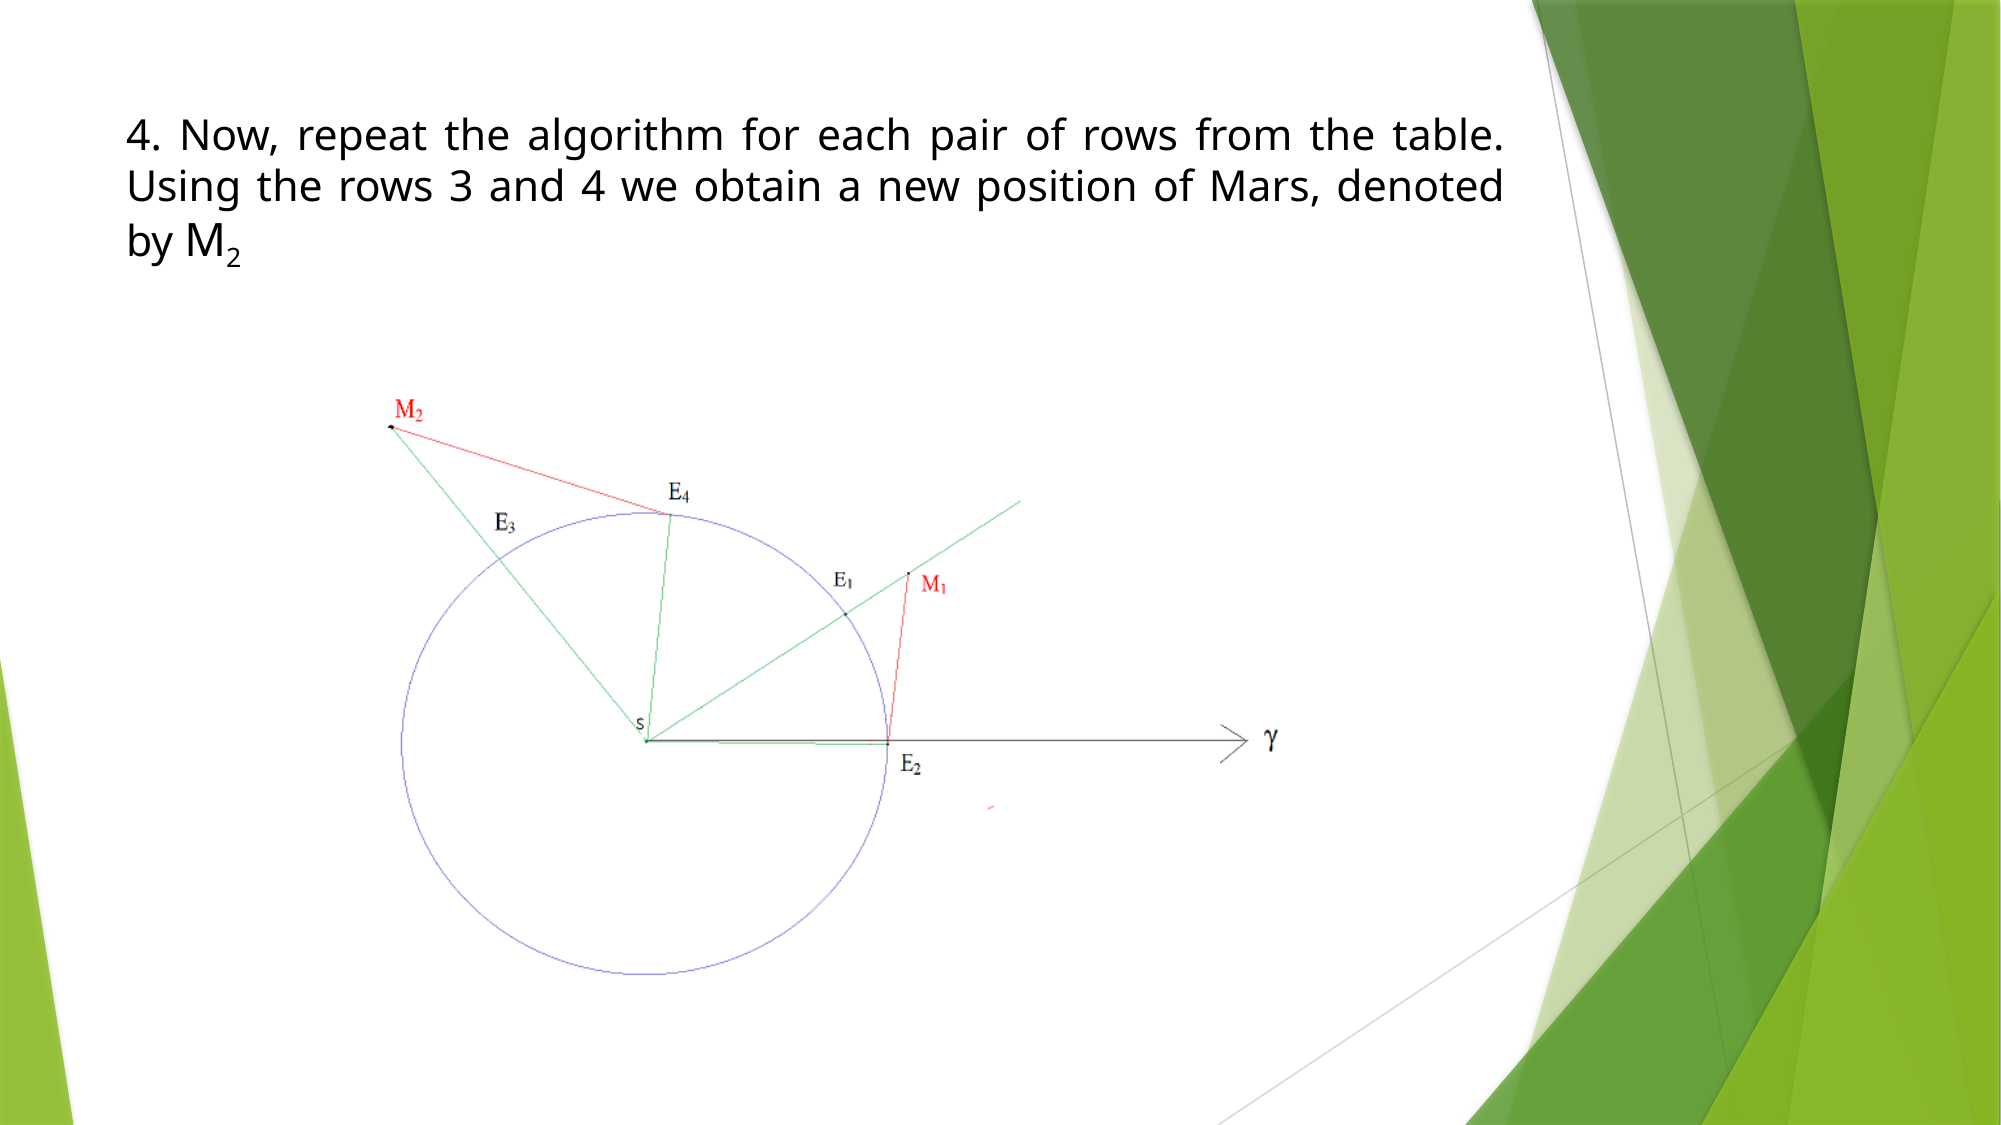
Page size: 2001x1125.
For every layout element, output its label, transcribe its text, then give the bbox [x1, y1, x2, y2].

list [313, 353, 1319, 992]
title 4. Now, repeat the algorithm for each pair of rows from the table. Using the rows 3 and 4 we obtain a new position of Mars, denoted by M2 [111, 99, 1522, 317]
